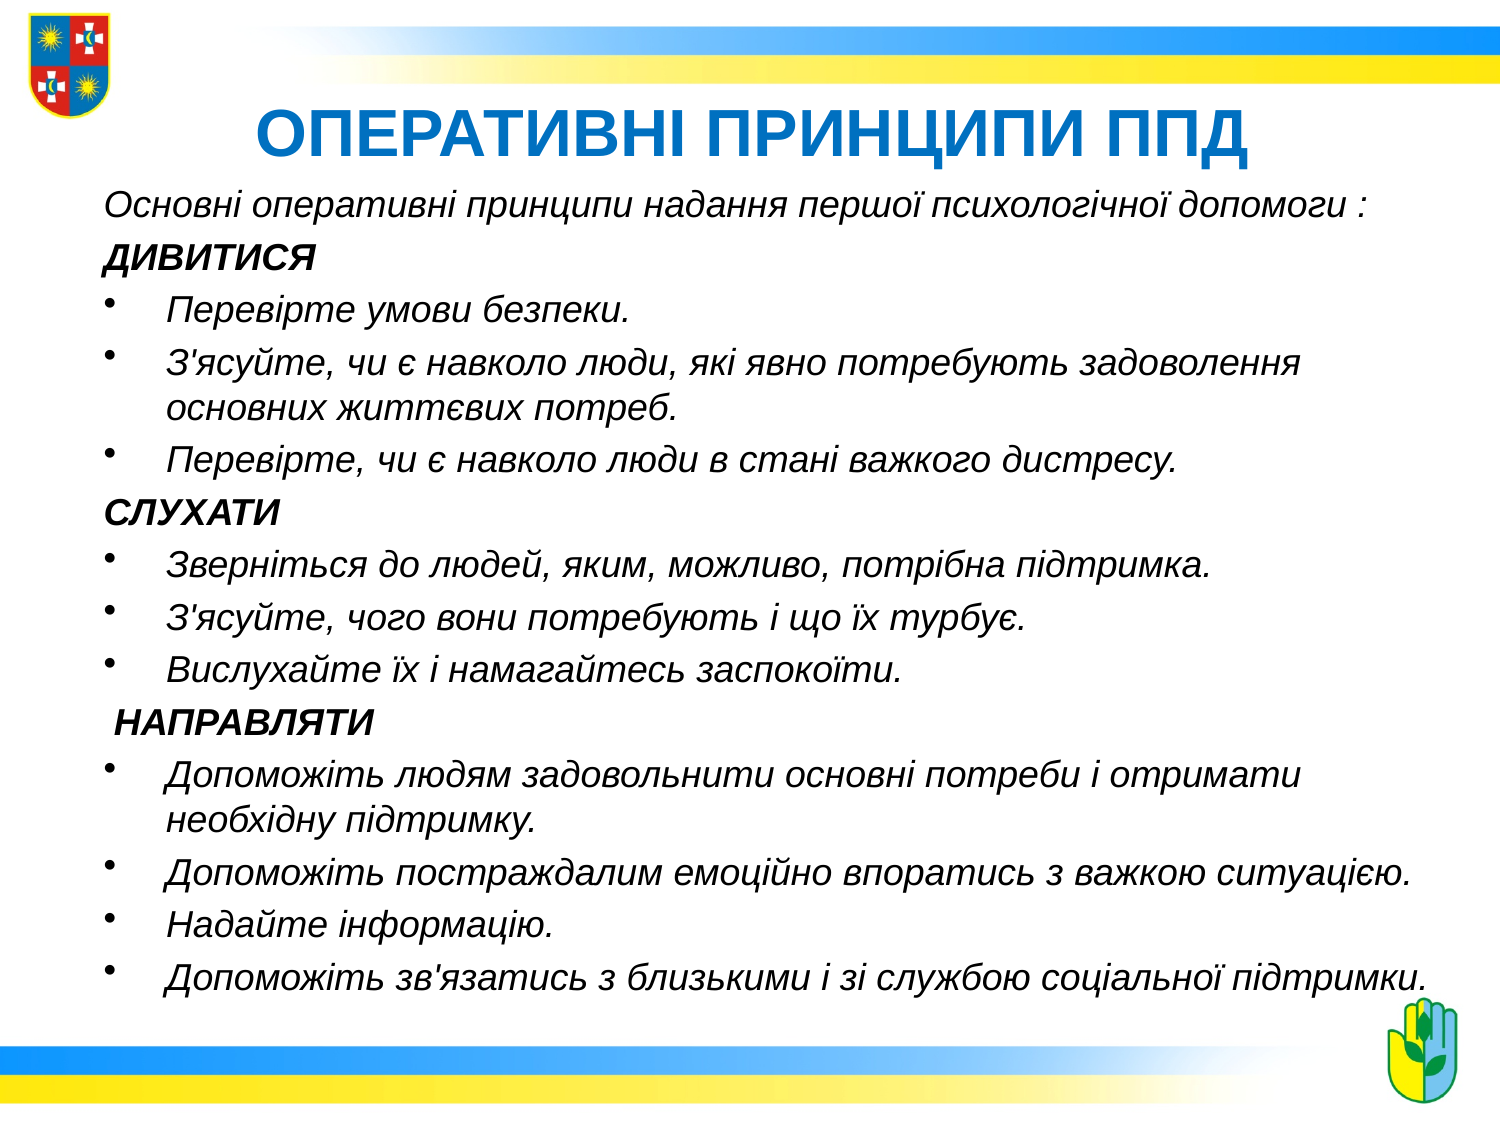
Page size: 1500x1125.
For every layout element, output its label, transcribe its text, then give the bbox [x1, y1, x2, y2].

list Основні оперативні принципи надання першої психологічної допомоги : ДИВИТИСЯ Перевірте умови безпеки. З'ясуйте, чи є навколо люди, які явно потребують задоволення основних життєвих потреб. Перевірте, чи є навколо люди в стані важкого дистресу. СЛУХАТИ Зверніться до людей, яким, можливо, потрібна підтримка. З'ясуйте, чого вони потребують і що їх турбує. Вислухайте їх і намагайтесь заспокоїти. НАПРАВЛЯТИ Допоможіть людям задовольнити основні потреби і отримати необхідну підтримку. Допоможіть постраждалим емоційно впоратись з важкою ситуацією. Надайте інформацію. Допоможіть зв'язатись з близькими і зі службою соціальної підтримки. [88, 172, 1460, 1024]
title ОПЕРАТИВНІ ПРИНЦИПИ ППД [76, 77, 1448, 183]
picture [0, 0, 1500, 1125]
